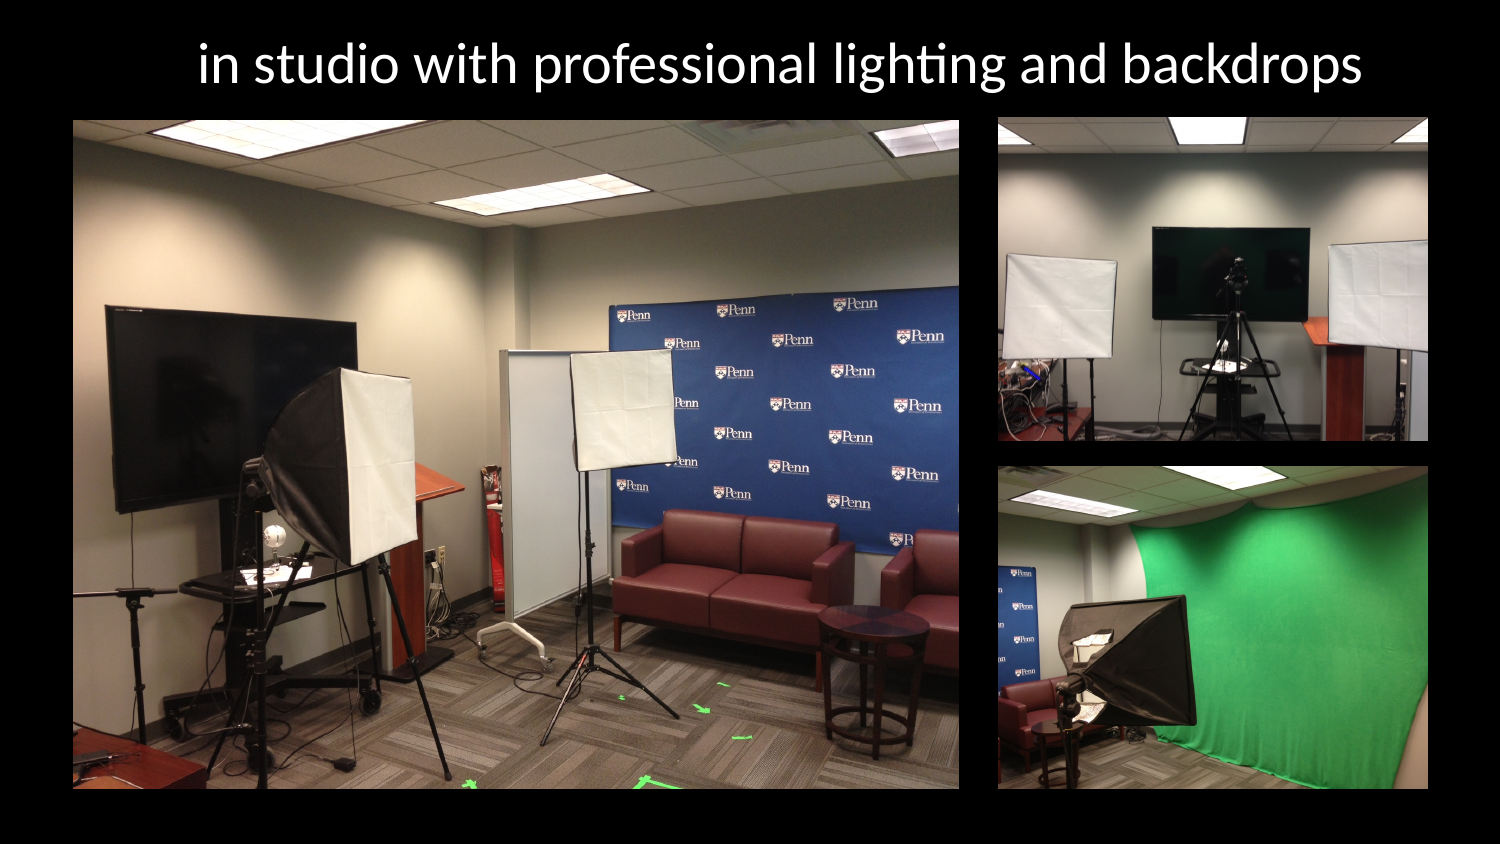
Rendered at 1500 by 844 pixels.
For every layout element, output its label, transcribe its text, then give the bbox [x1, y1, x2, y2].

picture [997, 465, 1429, 789]
picture [997, 117, 1429, 441]
picture [72, 120, 960, 789]
text_box in studio with professional lighting and backdrops [36, 17, 1500, 103]
